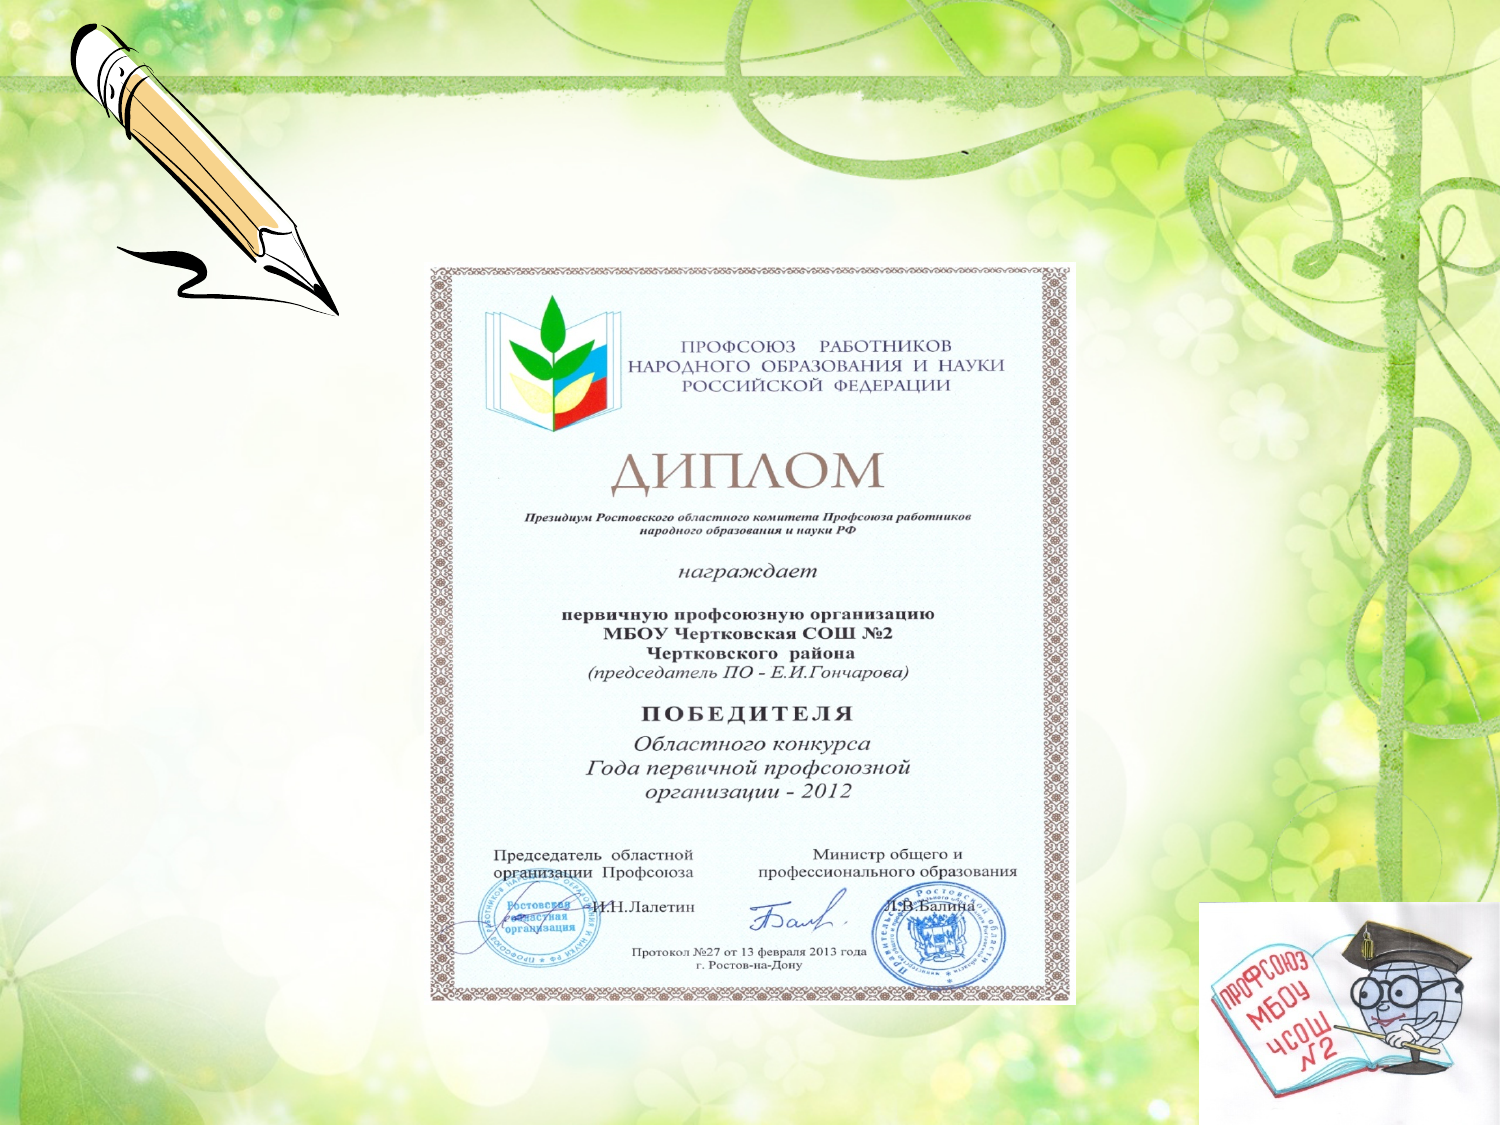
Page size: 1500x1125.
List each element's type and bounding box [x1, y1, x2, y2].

picture [0, 0, 1500, 1125]
list [424, 262, 1076, 1006]
